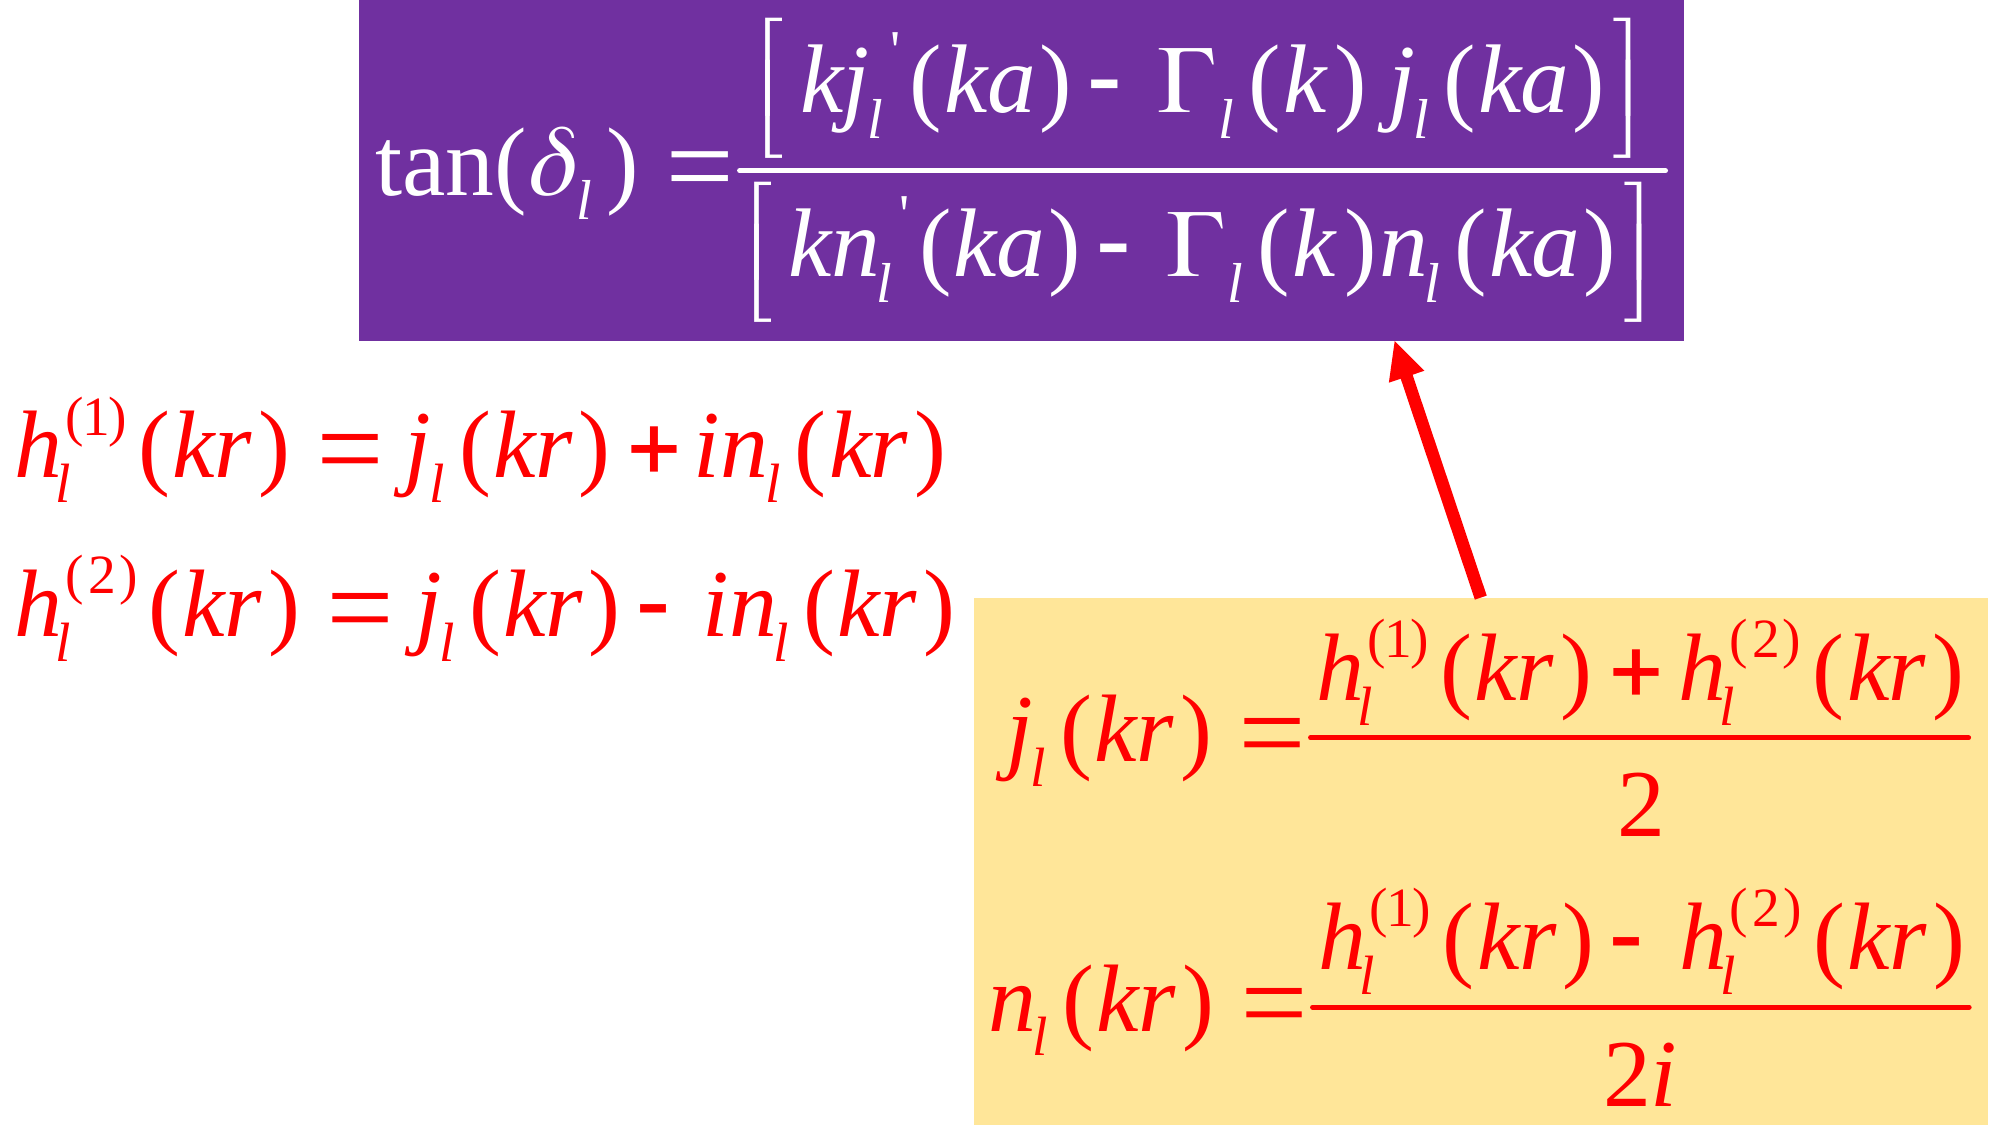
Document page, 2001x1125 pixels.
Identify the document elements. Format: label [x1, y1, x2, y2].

text_box [973, 597, 1988, 1125]
text_box [359, 0, 1684, 342]
text_box [0, 375, 974, 680]
text_box [1394, 341, 1481, 598]
